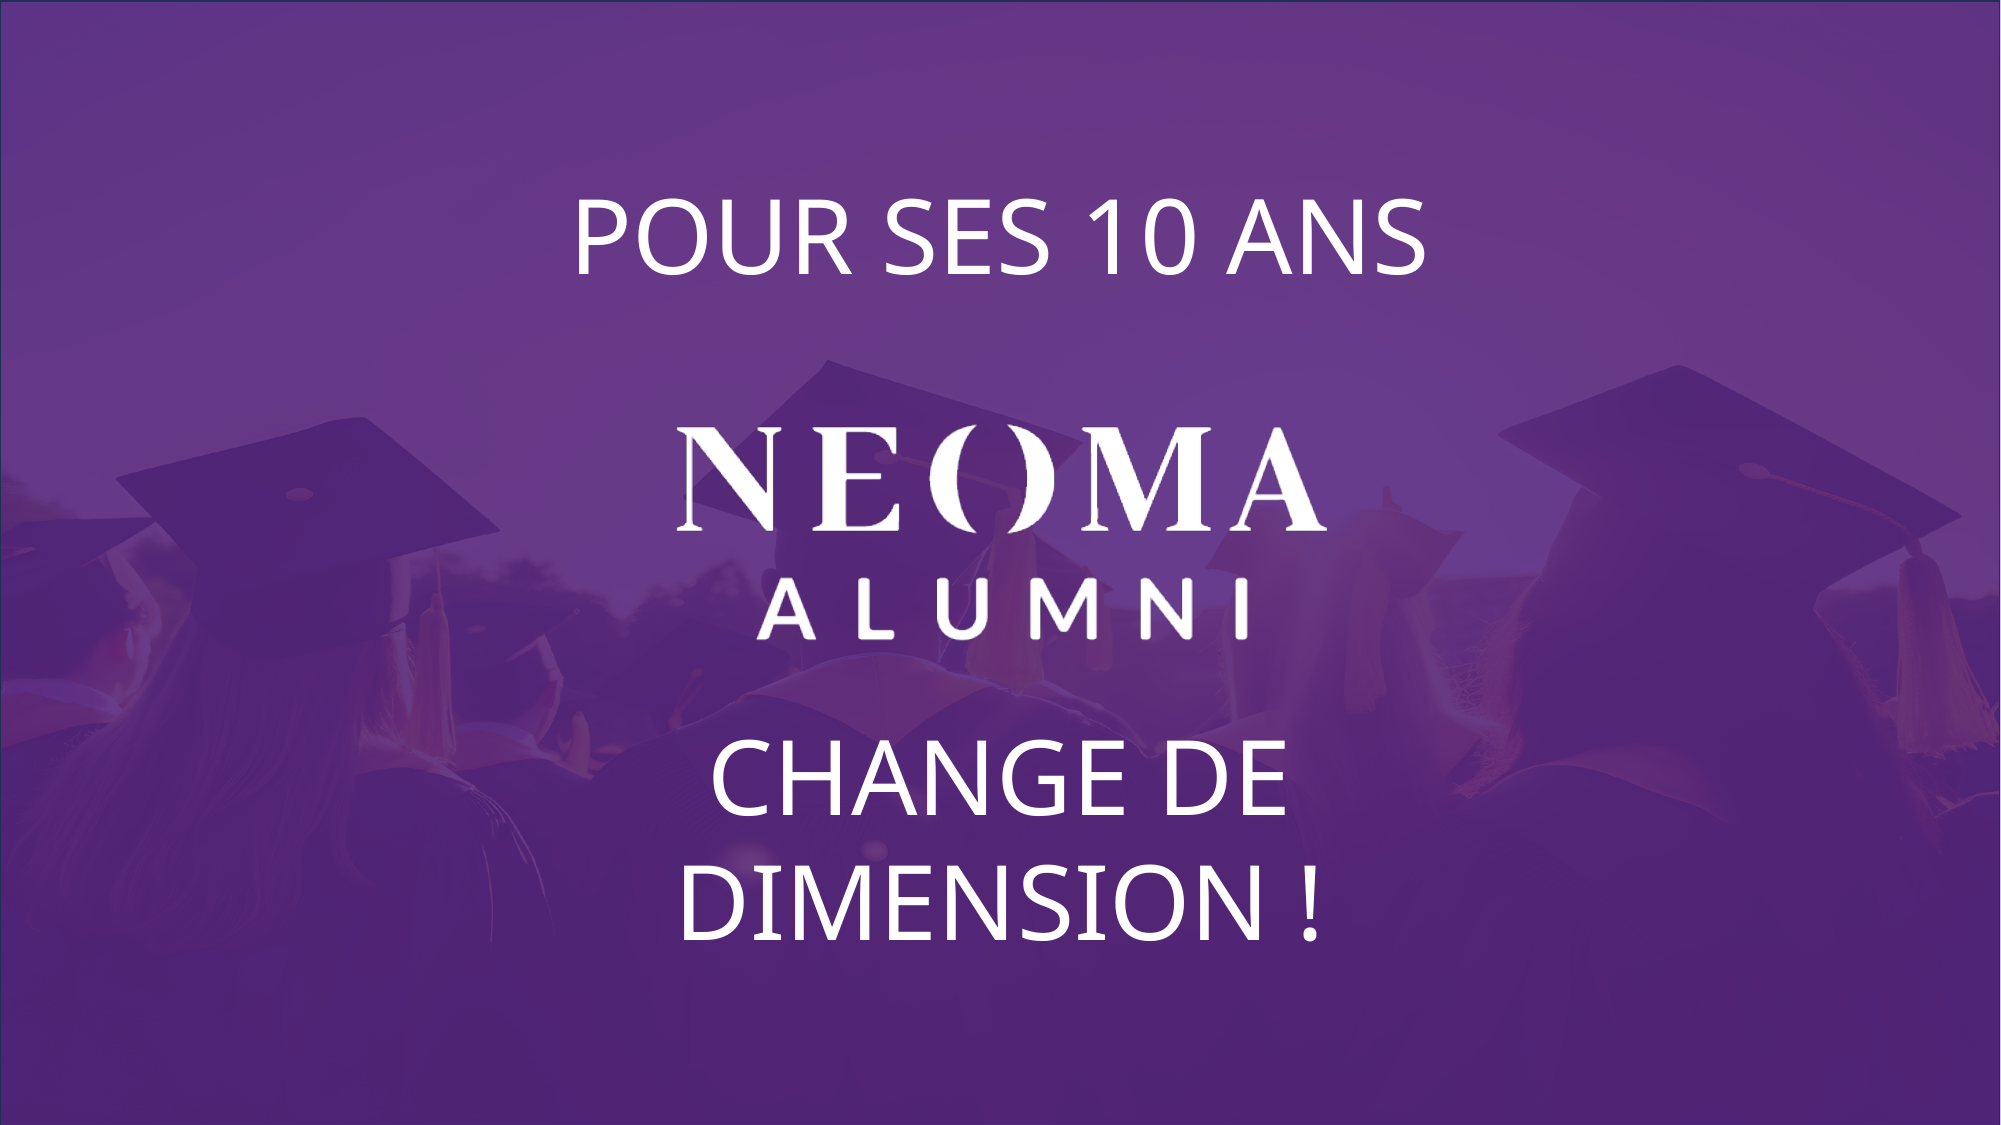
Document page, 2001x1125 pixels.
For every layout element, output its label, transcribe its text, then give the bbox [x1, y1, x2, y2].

list Pour ses 10 ans [398, 142, 1602, 324]
list Change de dimension ! [382, 745, 1618, 927]
picture [649, 407, 1351, 662]
